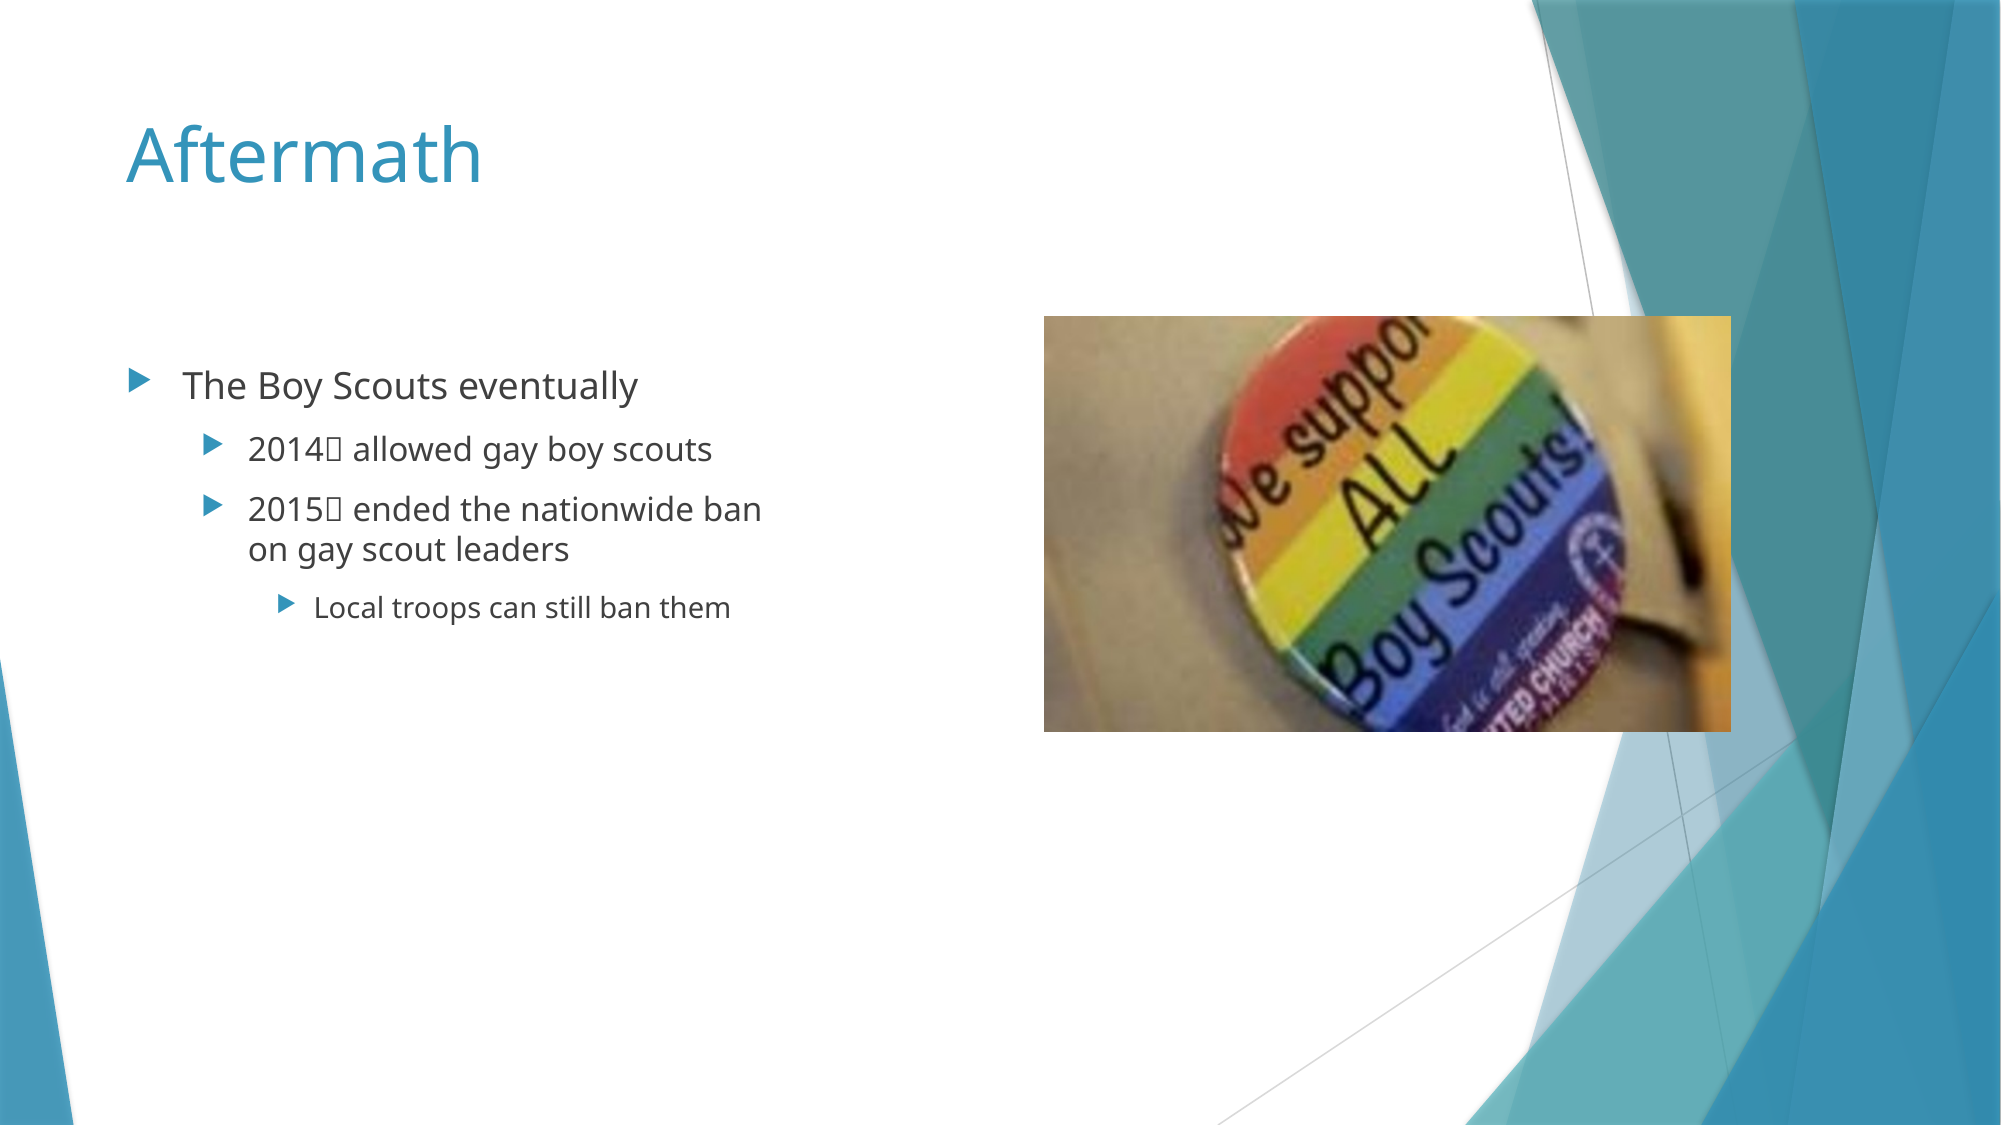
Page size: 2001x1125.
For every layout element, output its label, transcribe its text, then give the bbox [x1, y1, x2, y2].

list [1043, 316, 1732, 733]
list The Boy Scouts eventually 2014 allowed gay boy scouts 2015 ended the nationwide ban on gay scout leaders Local troops can still ban them [111, 354, 798, 992]
title Aftermath [111, 99, 1522, 317]
